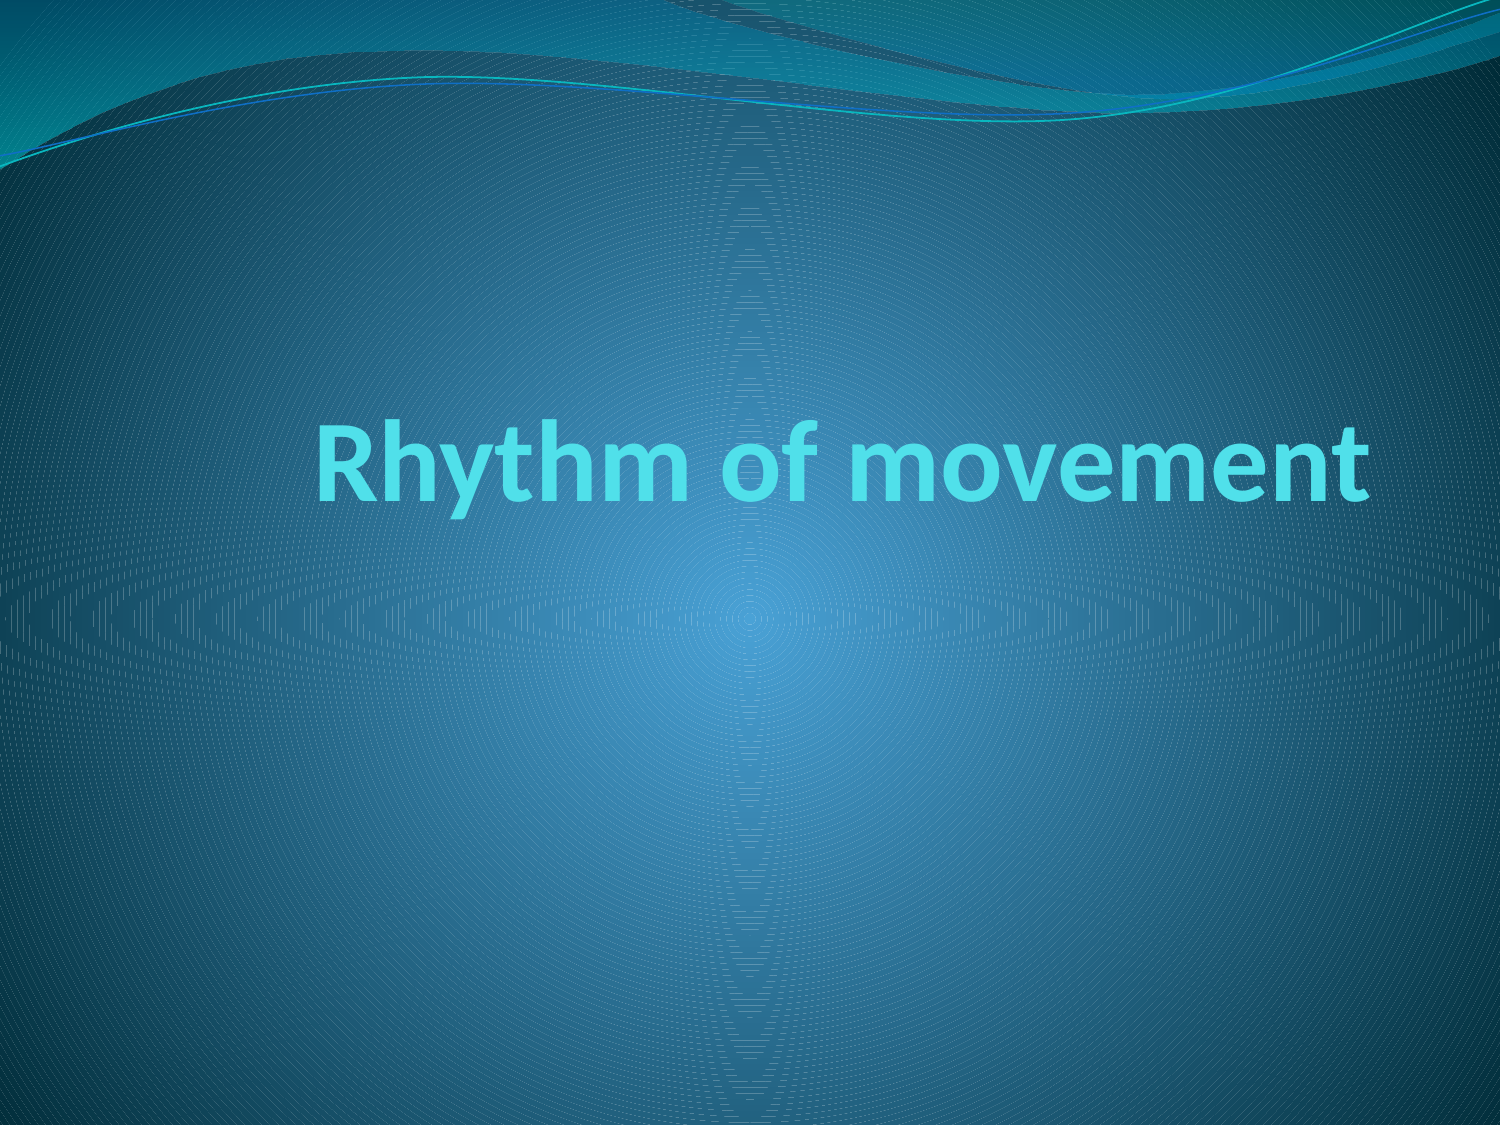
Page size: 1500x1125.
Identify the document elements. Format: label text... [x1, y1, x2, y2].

title Rhythm of movement [87, 224, 1376, 525]
